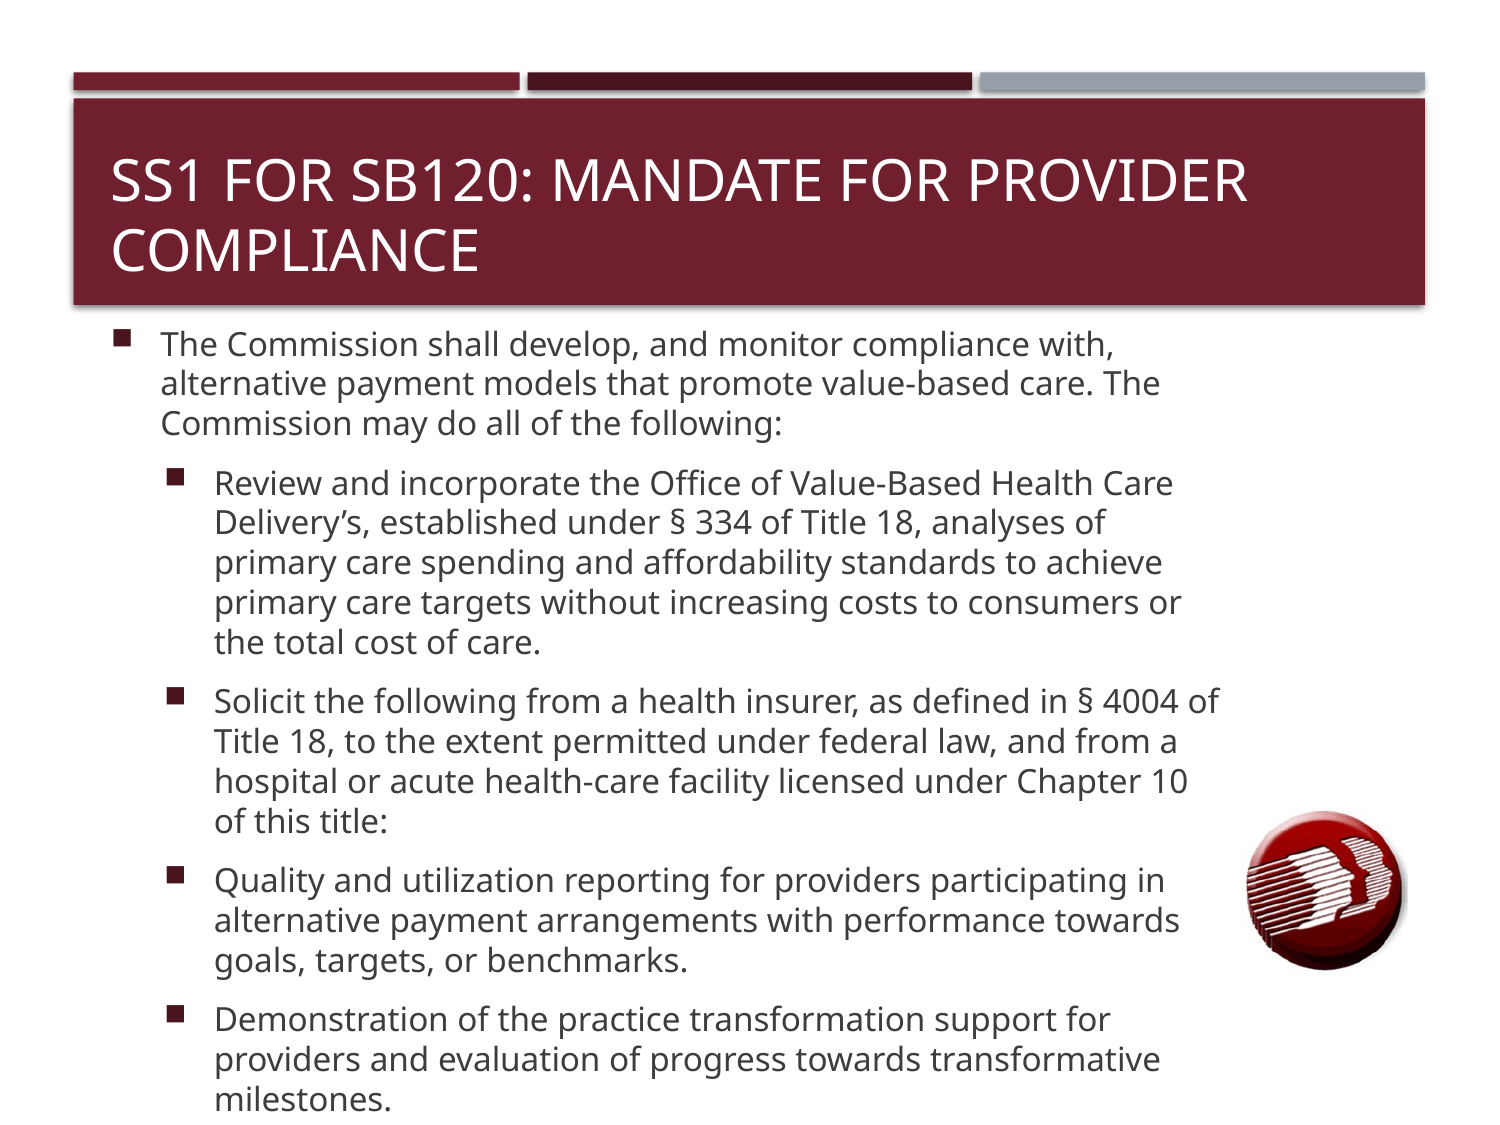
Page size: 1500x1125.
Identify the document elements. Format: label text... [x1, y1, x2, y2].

picture [1241, 806, 1408, 977]
title Ss1 for SB120: Mandate for provider compliance [95, 112, 1406, 291]
list The Commission shall develop, and monitor compliance with, alternative payment models that promote value-based care. The Commission may do all of the following: Review and incorporate the Office of Value-Based Health Care Delivery’s, established under § 334 of Title 18, analyses of primary care spending and affordability standards to achieve primary care targets without increasing costs to consumers or the total cost of care. Solicit the following from a health insurer, as defined in § 4004 of Title 18, to the extent permitted under federal law, and from a hospital or acute health-care facility licensed under Chapter 10 of this title: Quality and utilization reporting for providers participating in alternative payment arrangements with performance towards goals, targets, or benchmarks. Demonstration of the practice transformation support for providers and evaluation of progress towards transformative milestones. [95, 365, 1241, 1076]
